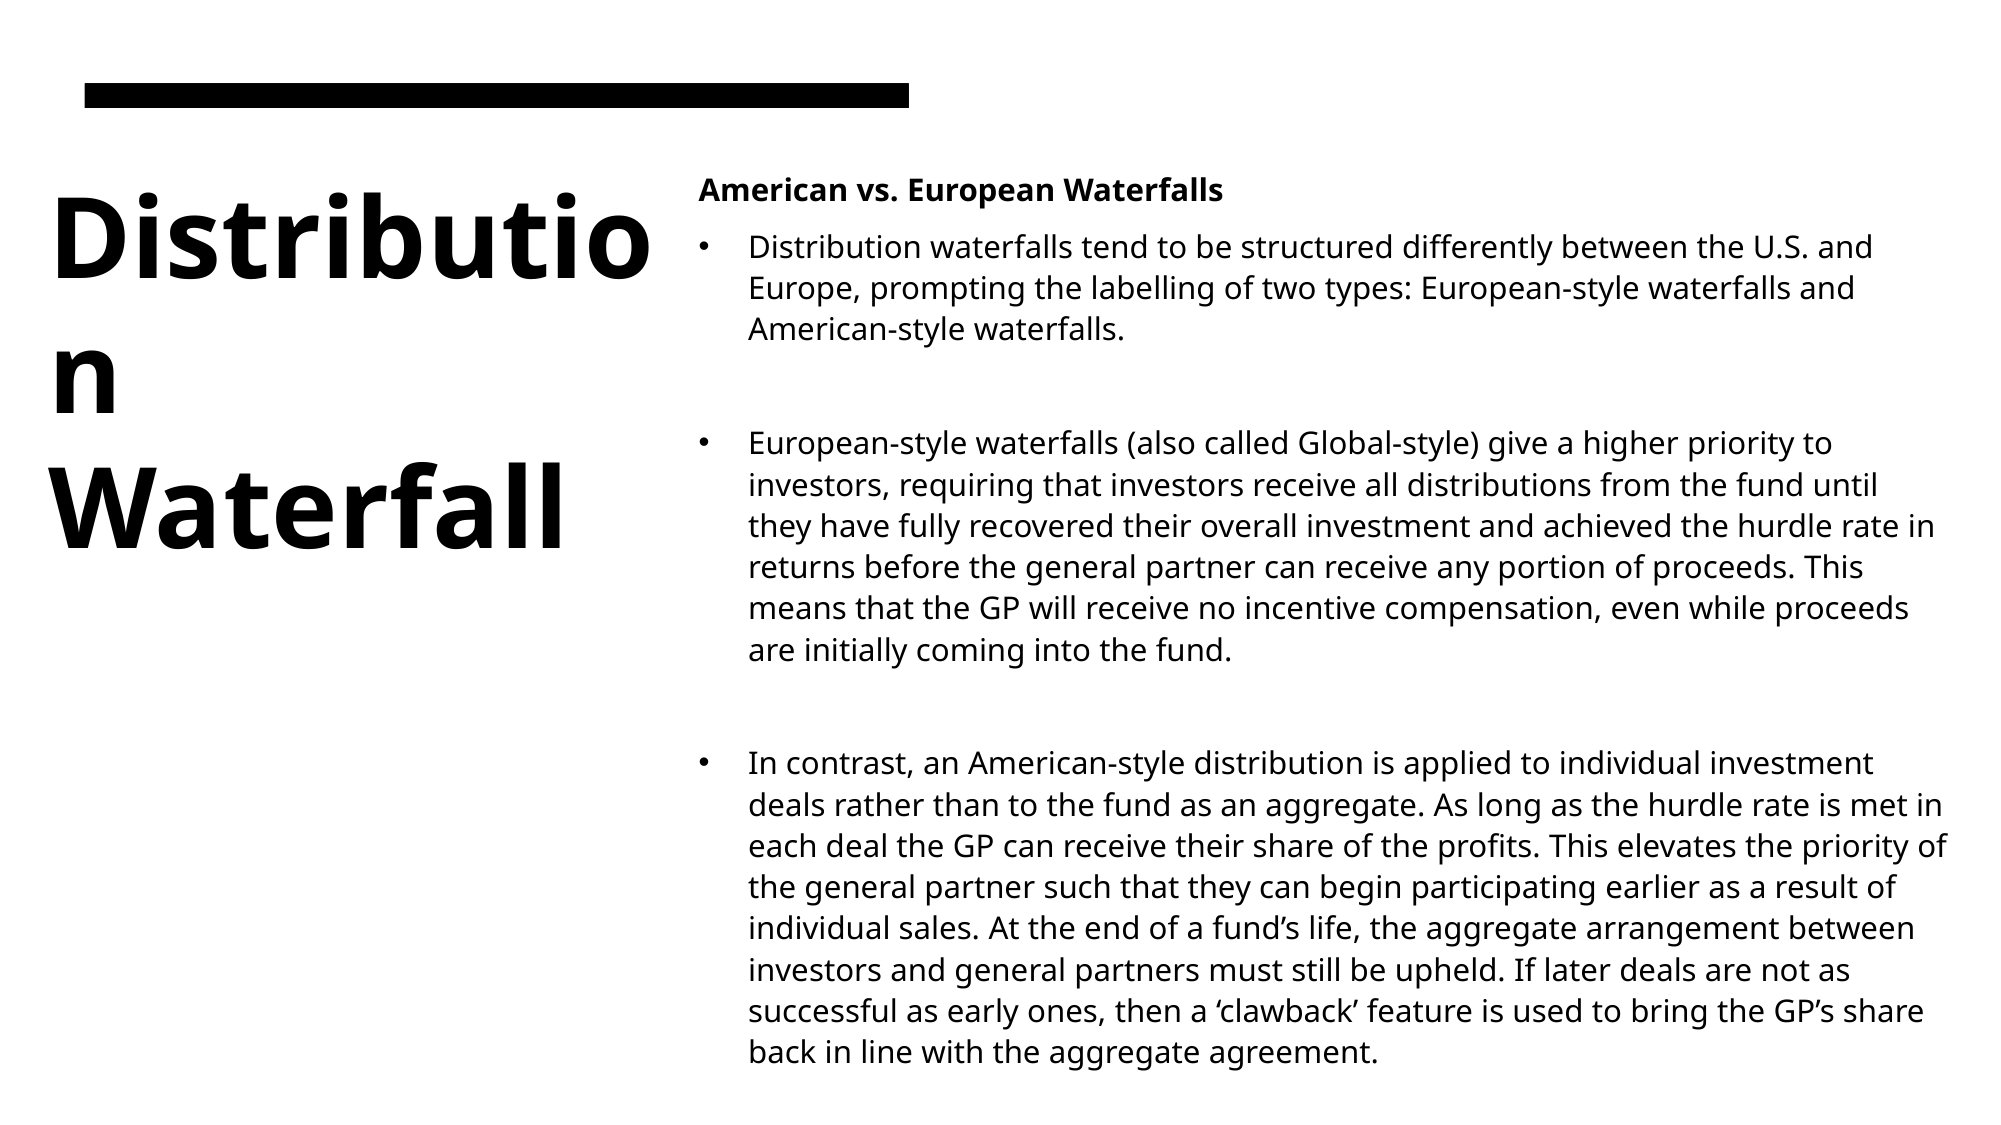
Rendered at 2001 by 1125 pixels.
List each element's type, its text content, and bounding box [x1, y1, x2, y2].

title Distribution Waterfall [33, 158, 683, 958]
list American vs. European Waterfalls Distribution waterfalls tend to be structured differently between the U.S. and Europe, prompting the labelling of two types: European-style waterfalls and American-style waterfalls. European-style waterfalls (also called Global-style) give a higher priority to investors, requiring that investors receive all distributions from the fund until they have fully recovered their overall investment and achieved the hurdle rate in returns before the general partner can receive any portion of proceeds. This means that the GP will receive no incentive compensation, even while proceeds are initially coming into the fund. In contrast, an American-style distribution is applied to individual investment deals rather than to the fund as an aggregate. As long as the hurdle rate is met in each deal the GP can receive their share of the profits. This elevates the priority of the general partner such that they can begin participating earlier as a result of individual sales. At the end of a fund’s life, the aggregate arrangement between investors and general partners must still be upheld. If later deals are not as successful as early ones, then a ‘clawback’ feature is used to bring the GP’s share back in line with the aggregate agreement. [683, 158, 1967, 1082]
